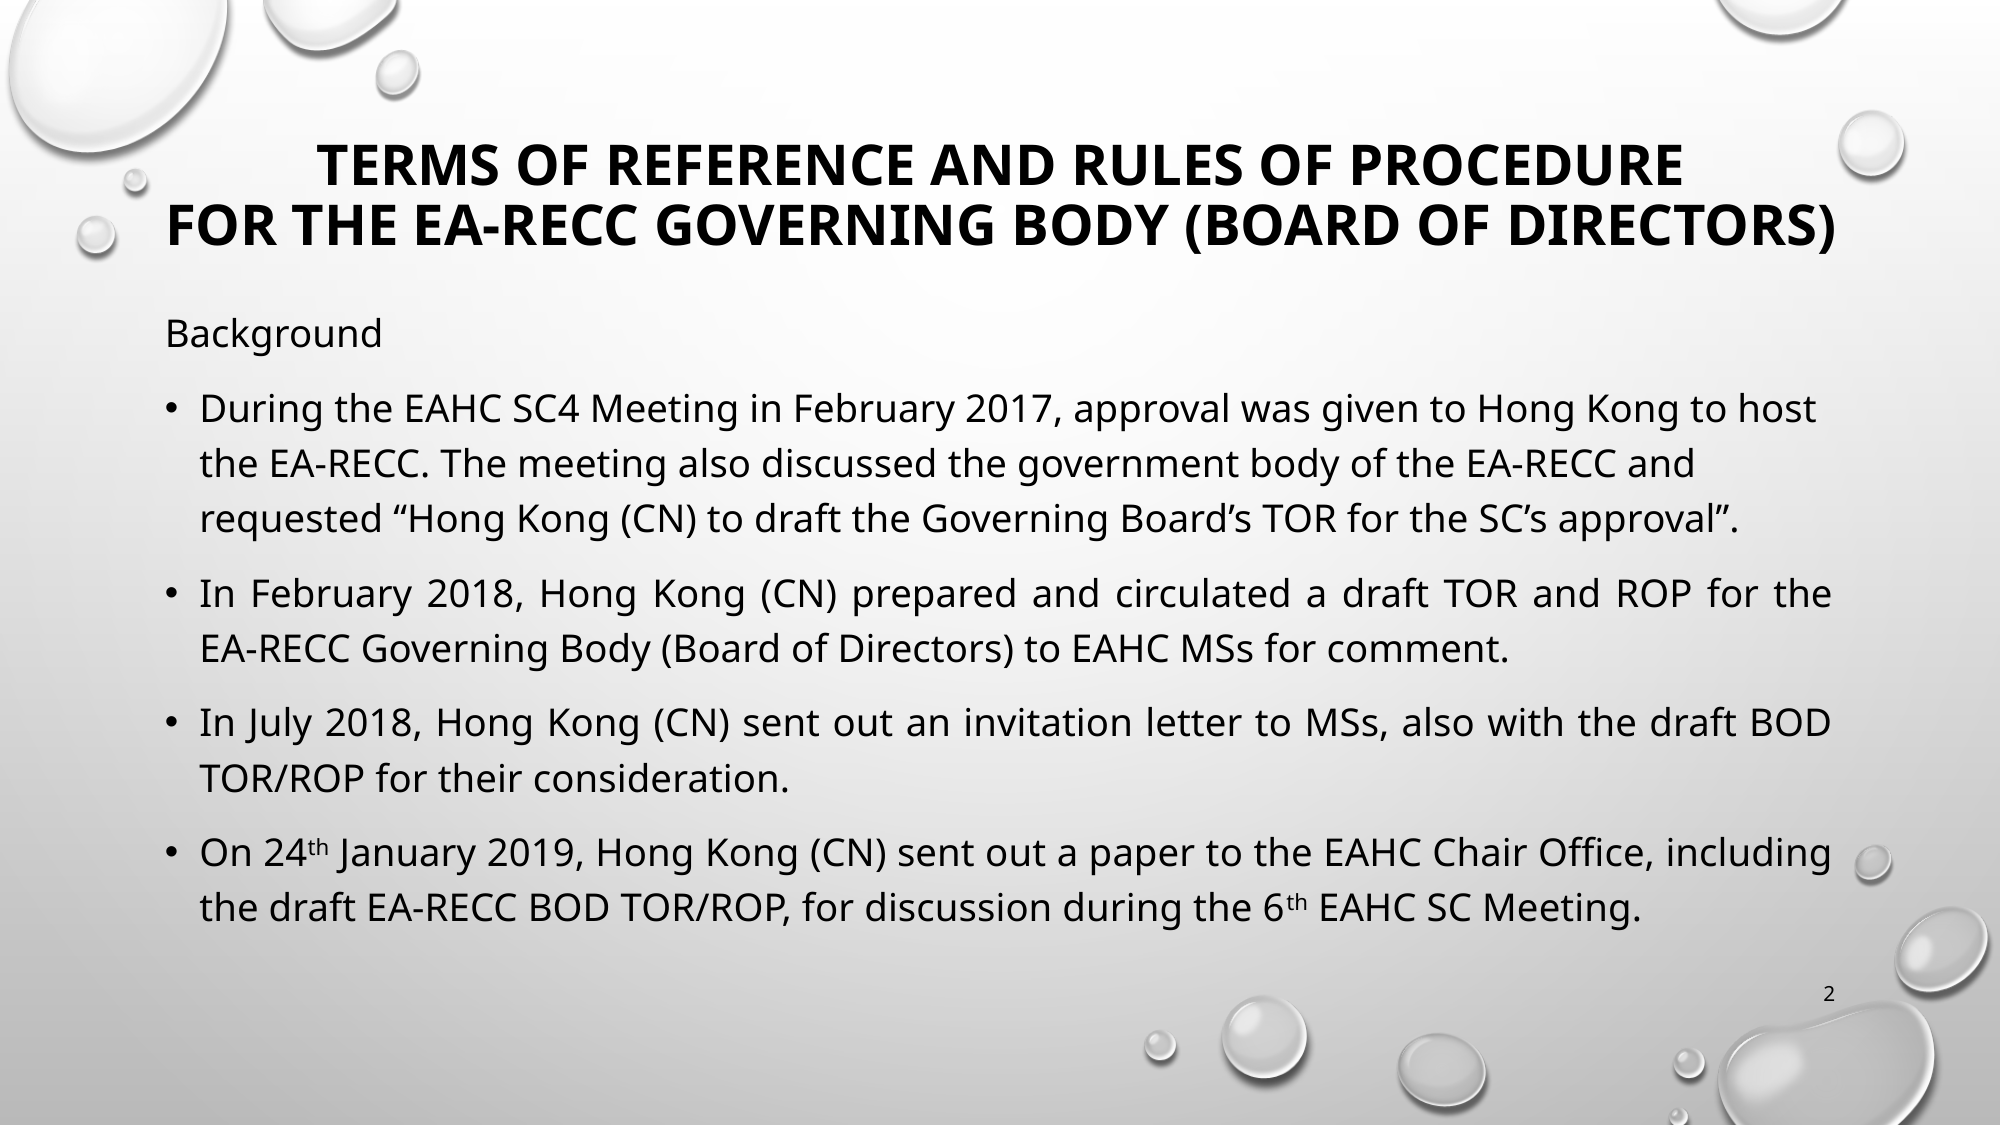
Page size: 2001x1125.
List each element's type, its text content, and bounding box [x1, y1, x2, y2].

title Terms of Reference and Rules of Procedure for the EA-RECC Governing Body (Board of Directors) [149, 101, 1851, 293]
picture [0, 0, 2000, 1125]
slide_number 2 [1724, 965, 1851, 1025]
list Background During the EAHC SC4 Meeting in February 2017, approval was given to Hong Kong to host the EA-RECC. The meeting also discussed the government body of the EA-RECC and requested “Hong Kong (CN) to draft the Governing Board’s TOR for the SC’s approval”. In February 2018, Hong Kong (CN) prepared and circulated a draft TOR and ROP for the EA-RECC Governing Body (Board of Directors) to EAHC MSs for comment. In July 2018, Hong Kong (CN) sent out an invitation letter to MSs, also with the draft BOD TOR/ROP for their consideration. On 24th January 2019, Hong Kong (CN) sent out a paper to the EAHC Chair Office, including the draft EA-RECC BOD TOR/ROP, for discussion during the 6th EAHC SC Meeting. [149, 292, 1850, 946]
